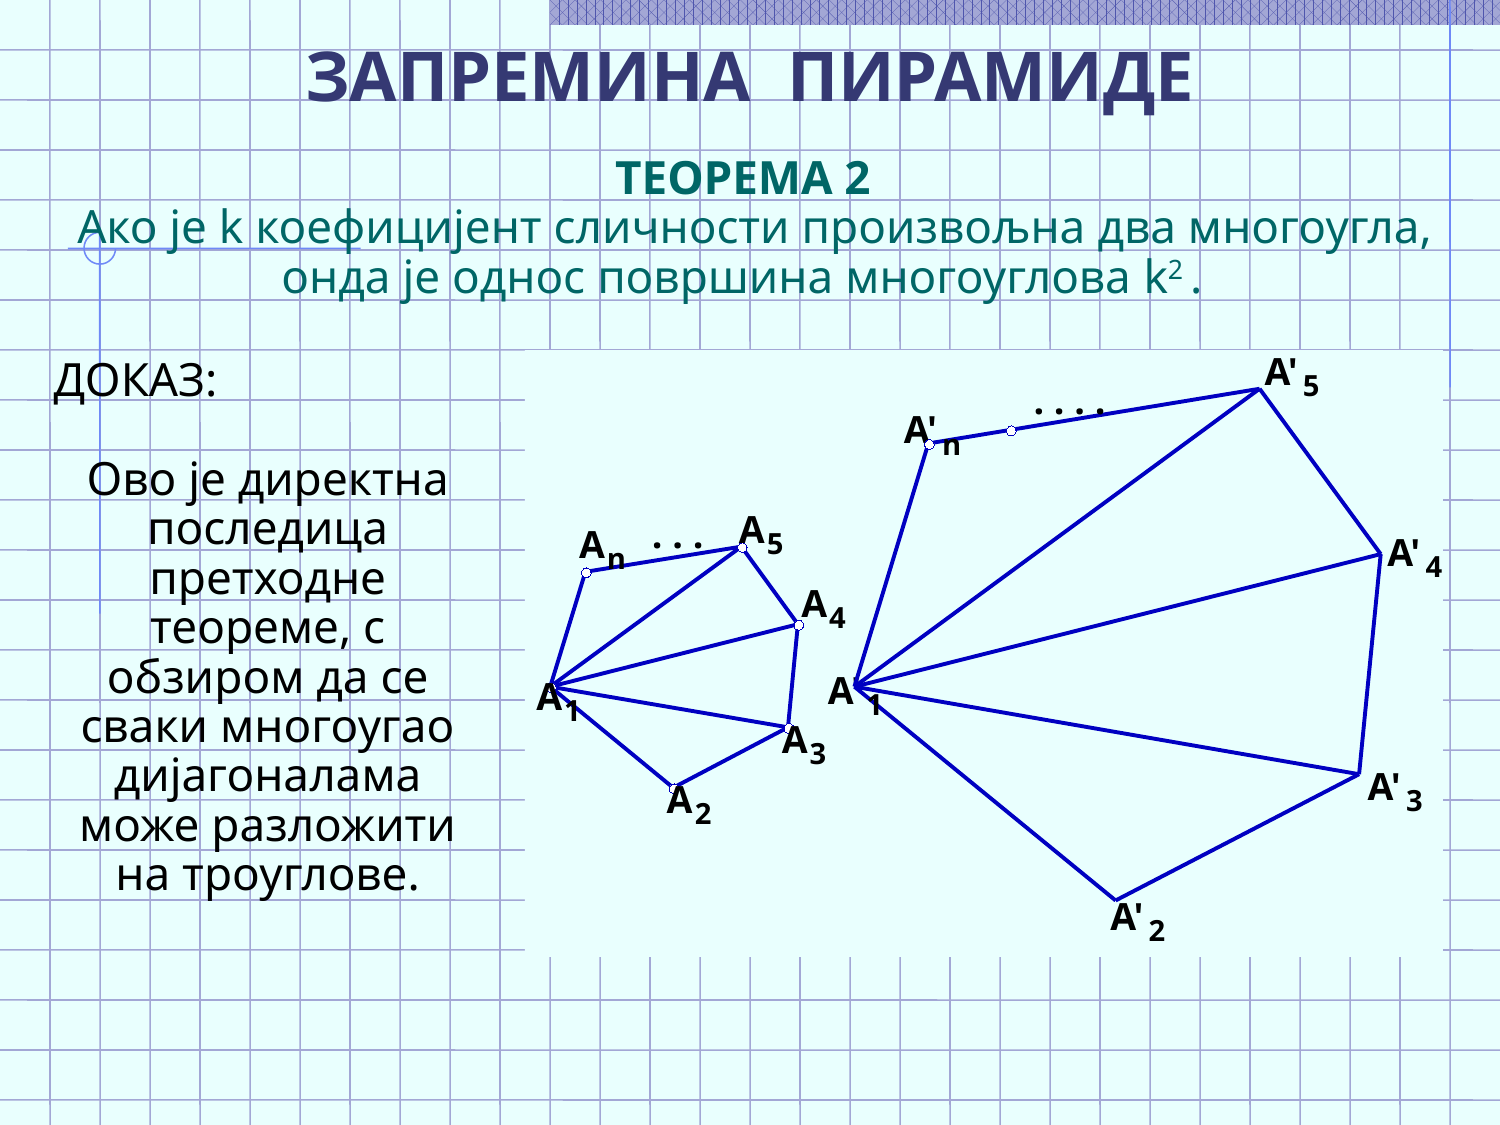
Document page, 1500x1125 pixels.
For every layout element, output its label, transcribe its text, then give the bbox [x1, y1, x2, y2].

text_box ТЕОРЕМА 2 Ако је k коефицијент сличности произвољна два многоугла, онда је однос површина многоуглова k2 . [35, 147, 1463, 311]
text_box Ово је директна последица претходне теореме, с обзиром да се сваки многоугао дијагоналама може разложити на троуглове. [35, 448, 500, 919]
text_box ДОКАЗ: [38, 343, 233, 414]
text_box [524, 349, 1444, 958]
